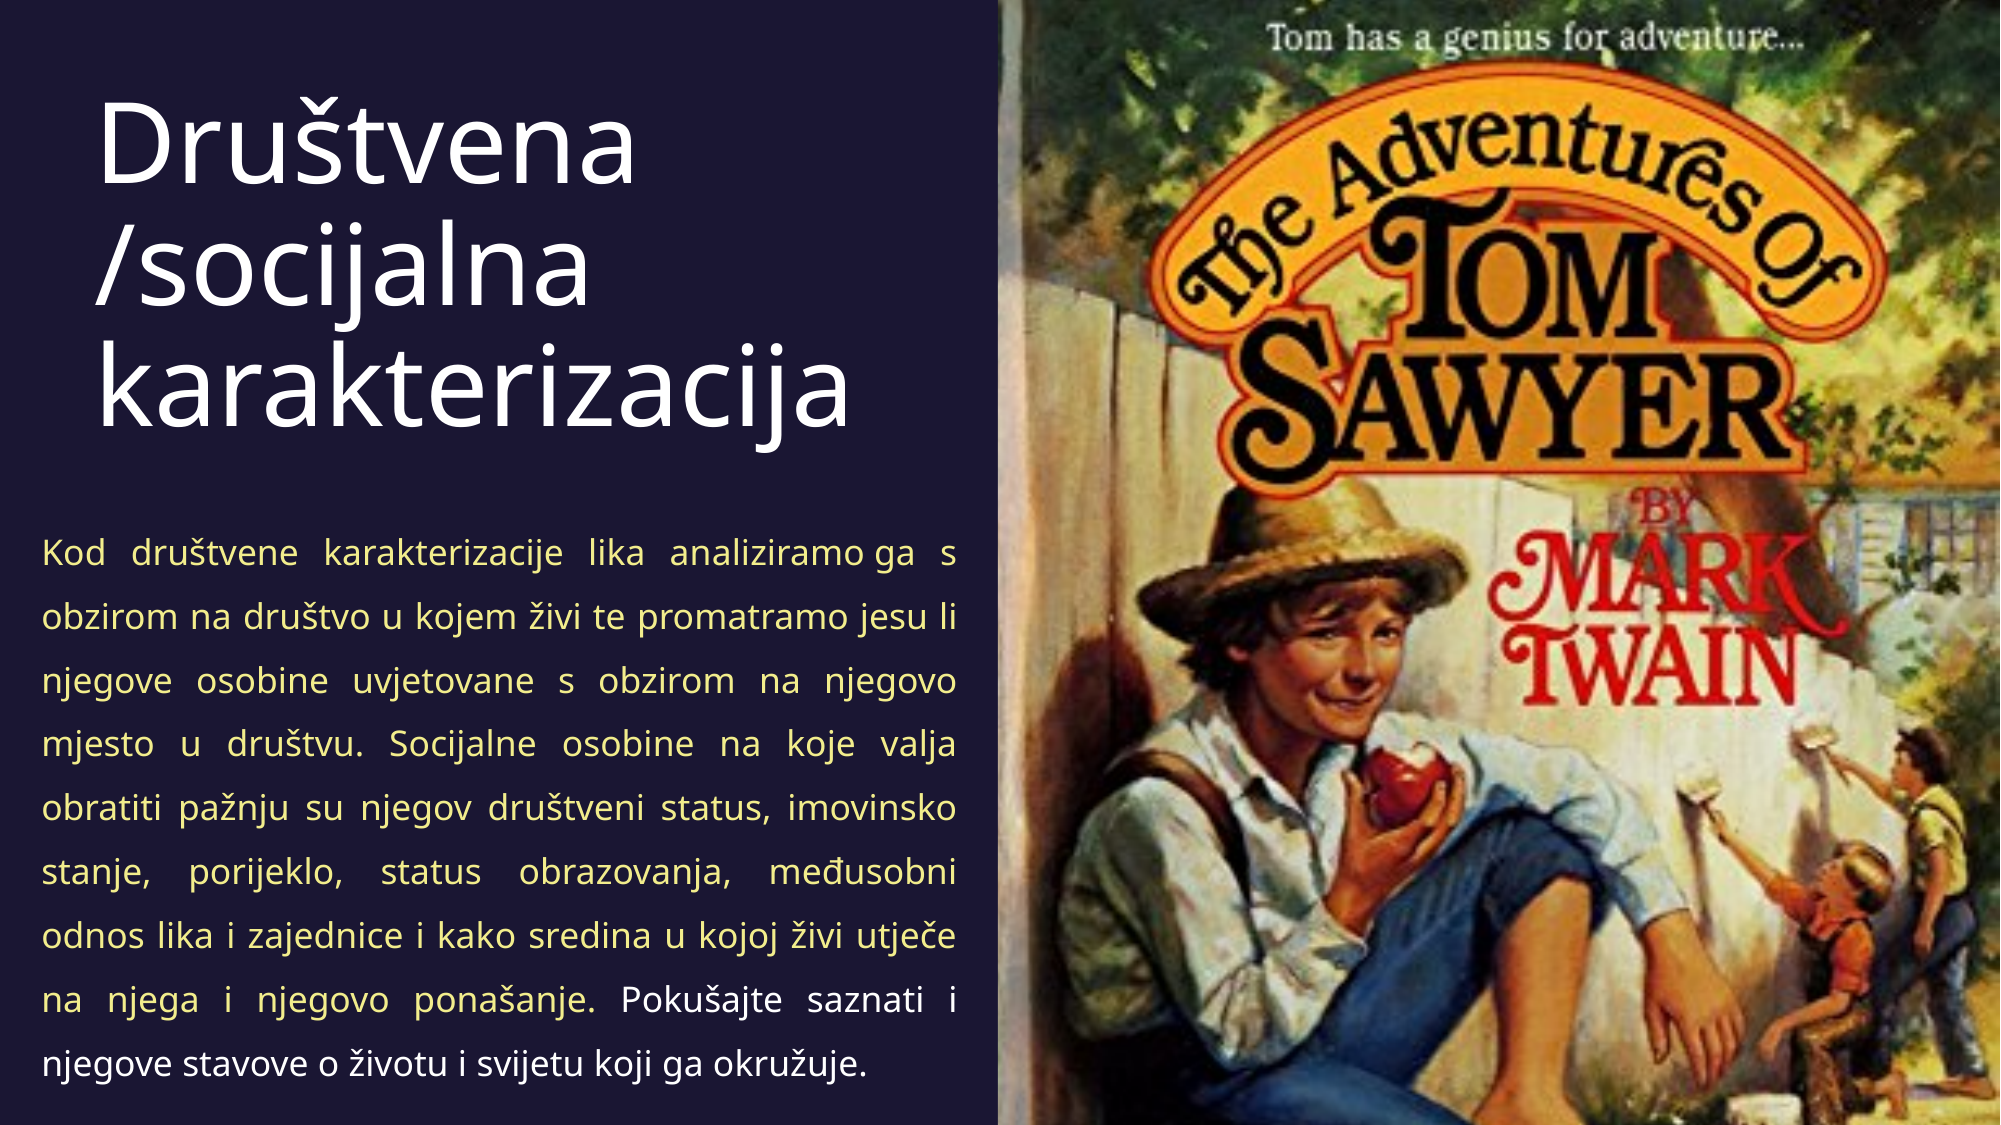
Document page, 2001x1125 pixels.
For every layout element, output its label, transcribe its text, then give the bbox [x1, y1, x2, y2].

text_box [0, 0, 997, 1125]
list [997, 0, 2000, 1125]
list Kod društvene karakterizacije lika analiziramo ga s obzirom na društvo u kojem živi te promatramo jesu li njegove osobine uvjetovane s obzirom na njegovo mjesto u društvu. Socijalne osobine na koje valja obratiti pažnju su njegov društveni status, imovinsko stanje, porijeklo, status obrazovanja, međusobni odnos lika i zajednice i kako sredina u kojoj živi utječe na njega i njegovo ponašanje. Pokušajte saznati i njegove stavove o životu i svijetu koji ga okružuje. [26, 501, 973, 1108]
title Društvena /socijalna karakterizacija [79, 59, 904, 459]
